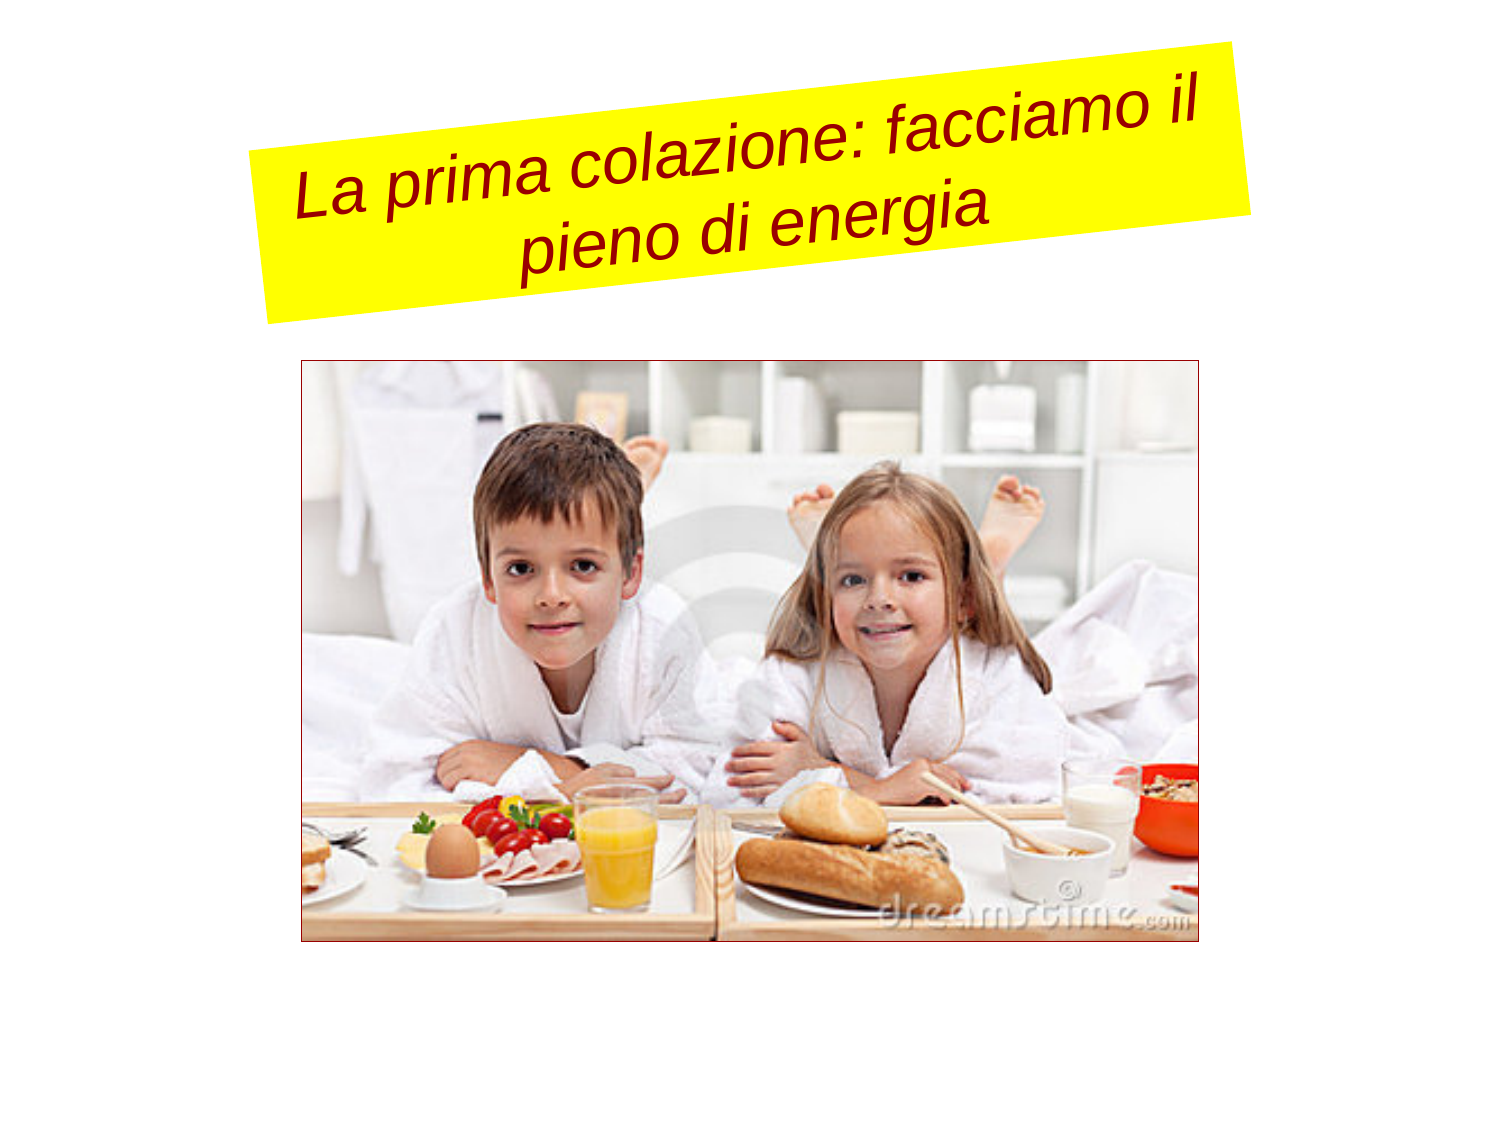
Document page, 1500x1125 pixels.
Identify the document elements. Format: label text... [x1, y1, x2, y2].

picture [300, 359, 1200, 942]
text_box La prima colazione: facciamo il pieno di energia [248, 41, 1252, 325]
